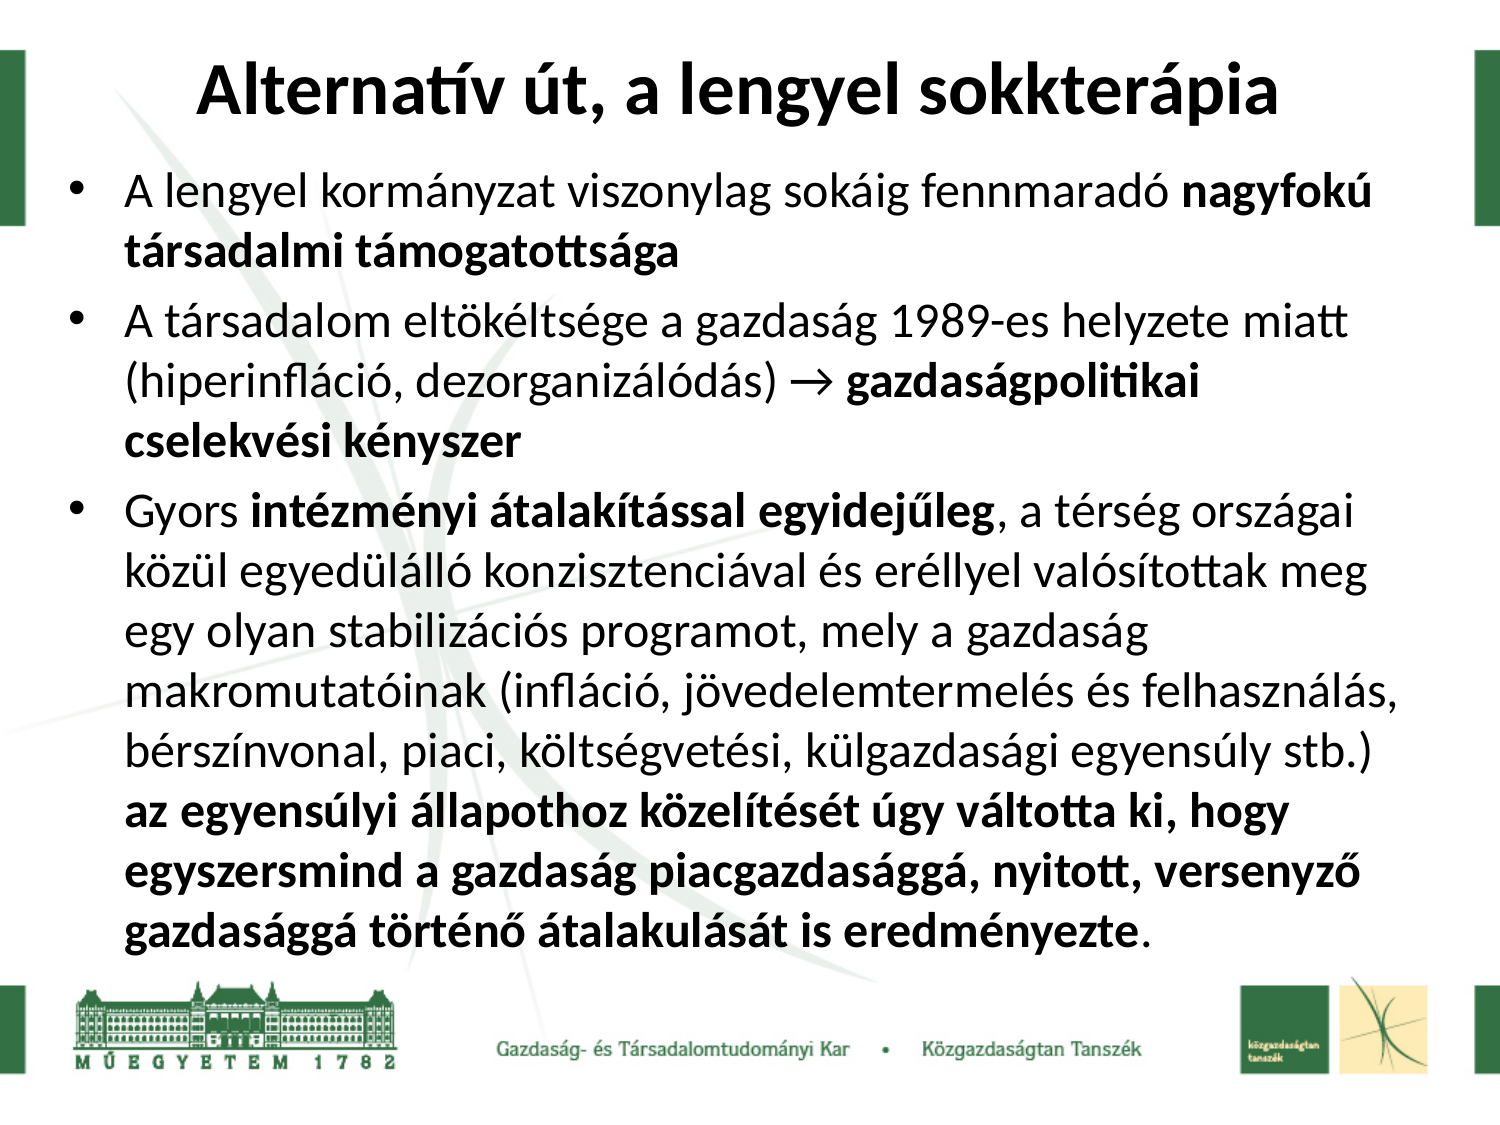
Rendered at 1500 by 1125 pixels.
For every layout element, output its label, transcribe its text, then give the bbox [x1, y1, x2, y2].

list A lengyel kormányzat viszonylag sokáig fennmaradó nagyfokú társadalmi támogatottsága A társadalom eltökéltsége a gazdaság 1989-es helyzete miatt (hiperinfláció, dezorganizálódás) → gazdaságpolitikai cselekvési kényszer Gyors intézményi átalakítással egyidejűleg, a térség országai közül egyedülálló konzisztenciával és eréllyel valósítottak meg egy olyan stabilizációs programot, mely a gazdaság makromutatóinak (infláció, jövedelemtermelés és felhasználás, bérszínvonal, piaci, költségvetési, külgazdasági egyensúly stb.) az egyensúlyi állapothoz közelítését úgy váltotta ki, hogy egyszersmind a gazdaság piacgazdaság­gá, nyitott, versenyző gazdasággá történő átalakulását is eredményezte. [52, 149, 1424, 965]
title Alternatív út, a lengyel sokkterápia [76, 18, 1402, 149]
picture [0, 0, 1500, 1125]
